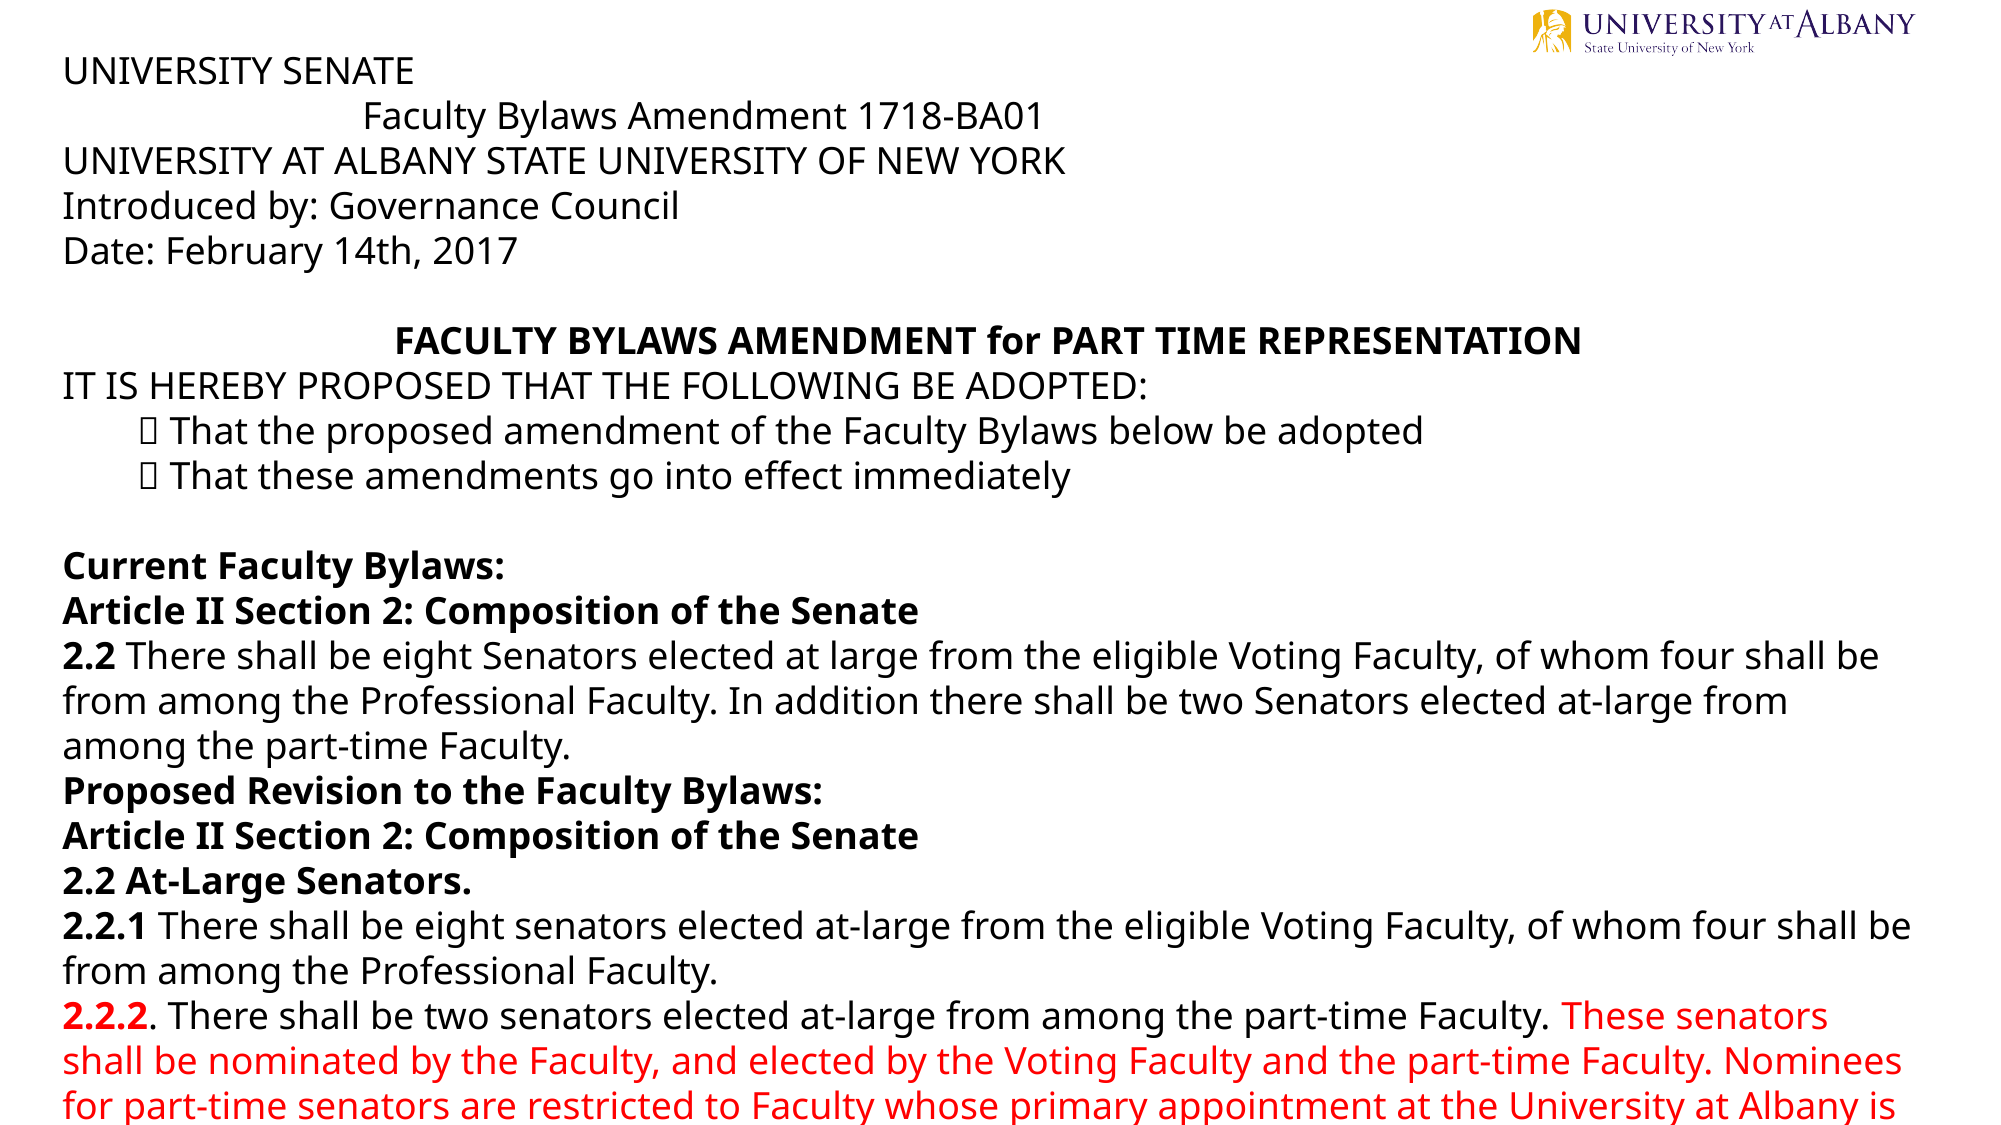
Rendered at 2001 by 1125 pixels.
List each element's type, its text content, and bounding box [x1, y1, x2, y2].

picture [1533, 9, 1916, 39]
text_box UNIVERSITY SENATE Faculty Bylaws Amendment 1718-BA01 UNIVERSITY AT ALBANY STATE UNIVERSITY OF NEW YORK Introduced by: Governance Council Date: February 14th, 2017 FACULTY BYLAWS AMENDMENT for PART TIME REPRESENTATION IT IS HEREBY PROPOSED THAT THE FOLLOWING BE ADOPTED:  That the proposed amendment of the Faculty Bylaws below be adopted  That these amendments go into effect immediately Current Faculty Bylaws: Article II Section 2: Composition of the Senate 2.2 There shall be eight Senators elected at large from the eligible Voting Faculty, of whom four shall be from among the Professional Faculty. In addition there shall be two Senators elected at-large from among the part-time Faculty. Proposed Revision to the Faculty Bylaws: Article II Section 2: Composition of the Senate 2.2 At-Large Senators. 2.2.1 There shall be eight senators elected at-large from the eligible Voting Faculty, of whom four shall be from among the Professional Faculty. 2.2.2. There shall be two senators elected at-large from among the part-time Faculty. These senators shall be nominated by the Faculty, and elected by the Voting Faculty and the part-time Faculty. Nominees for part-time senators are restricted to Faculty whose primary appointment at the University at Albany is part-time and have been employed at the University at Albany for at least one year. [47, 39, 1931, 1125]
